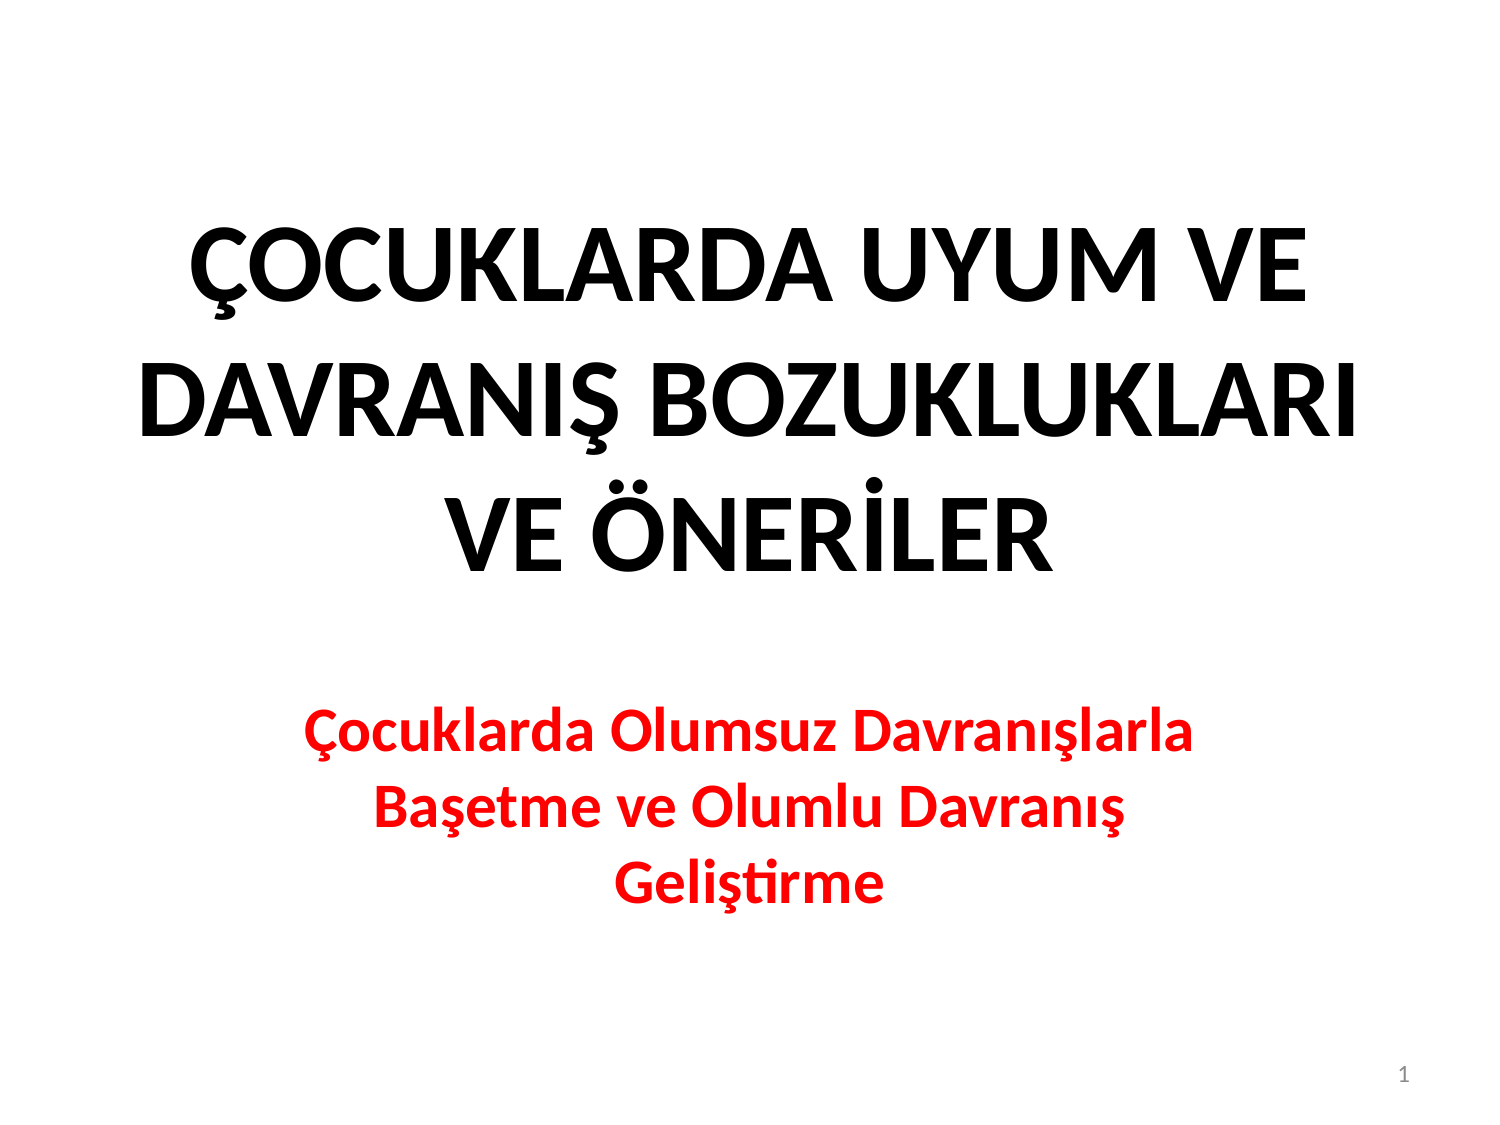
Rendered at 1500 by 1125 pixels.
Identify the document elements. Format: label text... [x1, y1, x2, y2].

subtitle Çocuklarda Olumsuz Davranışlarla Başetme ve Olumlu Davranış Geliştirme [225, 680, 1275, 925]
slide_number 1 [1074, 1042, 1425, 1103]
title ÇOCUKLARDA UYUM VE DAVRANIŞ BOZUKLUKLARI VE ÖNERİLER [112, 208, 1388, 575]
